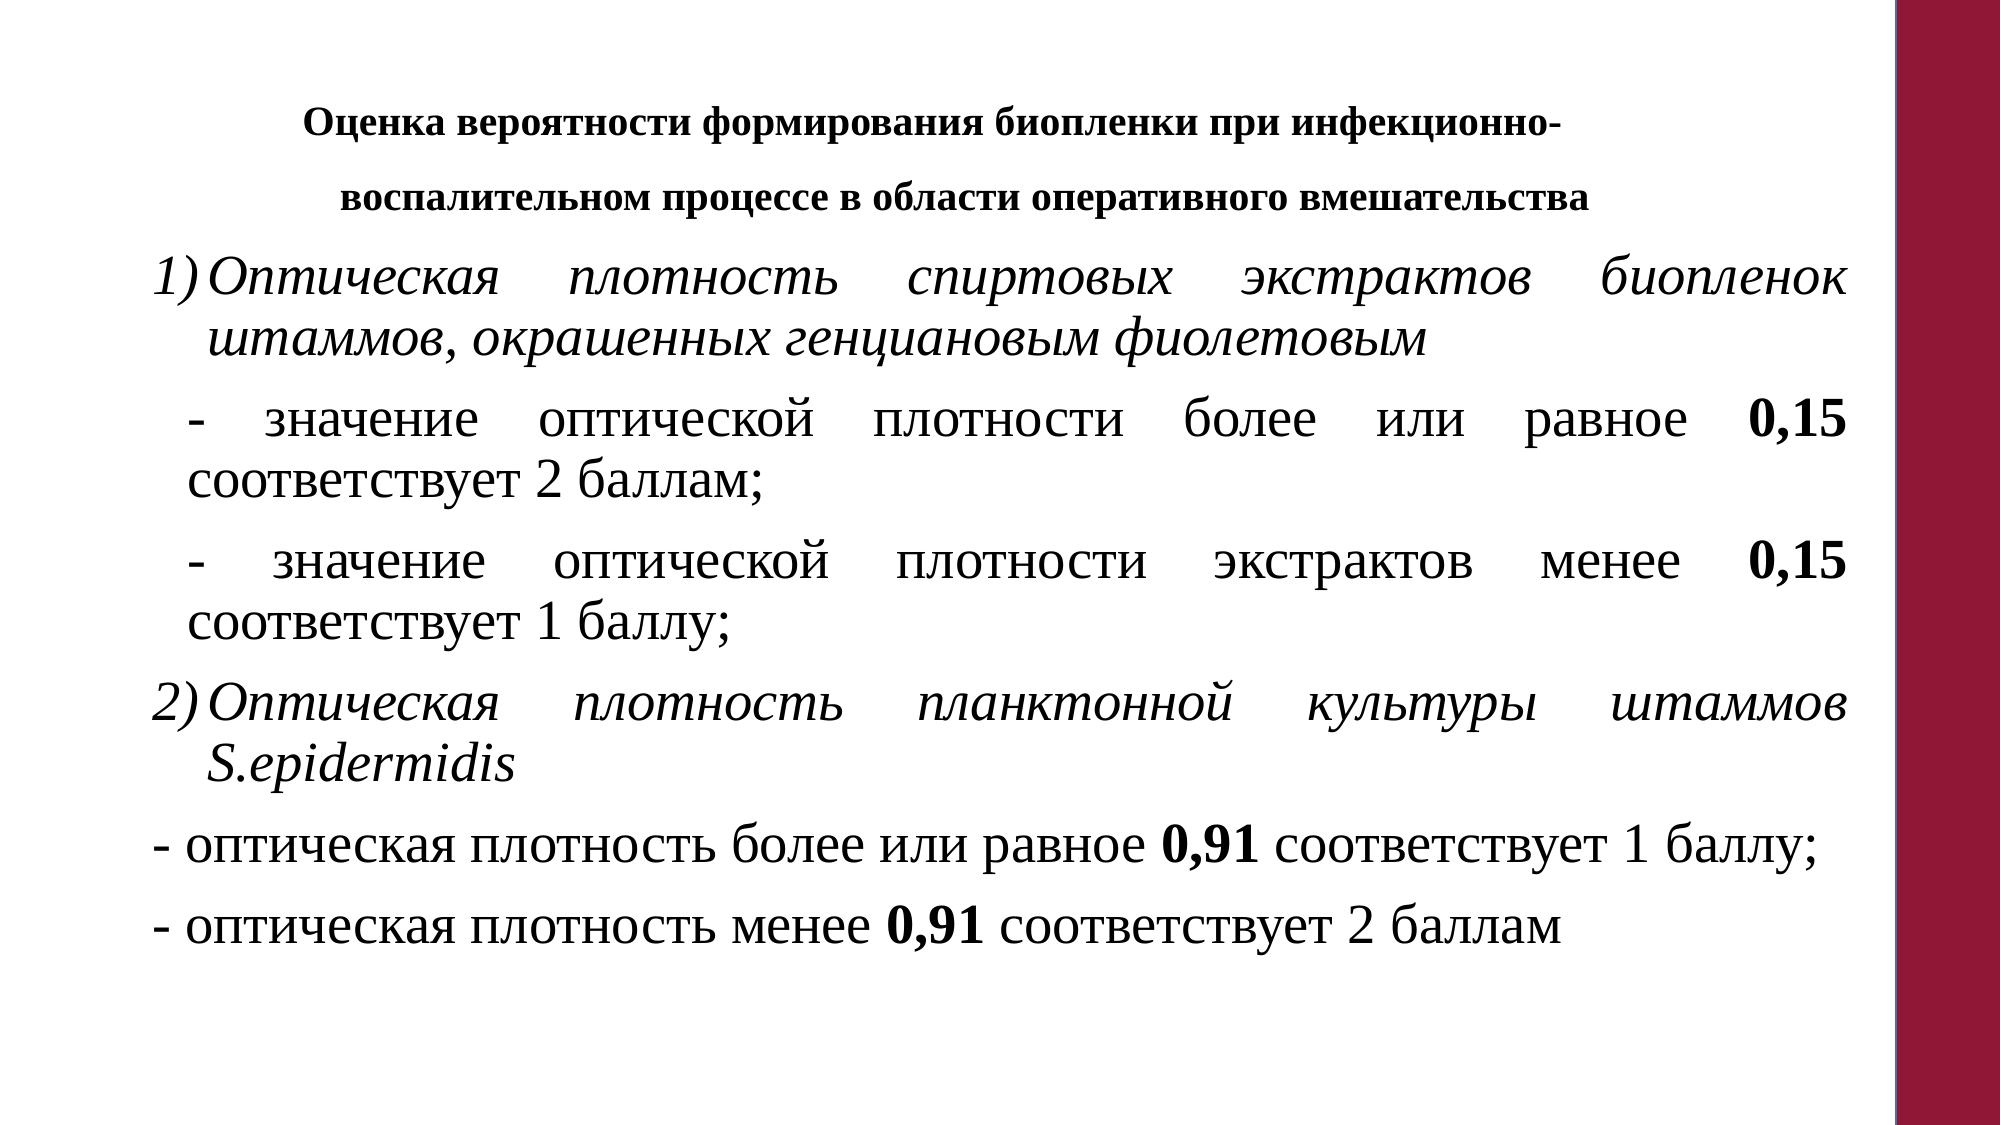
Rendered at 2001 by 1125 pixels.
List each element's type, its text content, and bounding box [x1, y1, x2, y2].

text_box [1895, 0, 2000, 1125]
title Оценка вероятности формирования биопленки при инфекционно-воспалительном процессе в области оперативного вмешательства [137, 59, 1863, 238]
list Оптическая плотность спиртовых экстрактов биопленок штаммов, окрашенных генциановым фиолетовым - значение оптической плотности более или равное 0,15 соответствует 2 баллам; - значение оптической плотности экстрактов менее 0,15 соответствует 1 баллу; Оптическая плотность планктонной культуры штаммов S.epidermidis - оптическая плотность более или равное 0,91 соответствует 1 баллу; - оптическая плотность менее 0,91 соответствует 2 баллам [137, 238, 1863, 1014]
